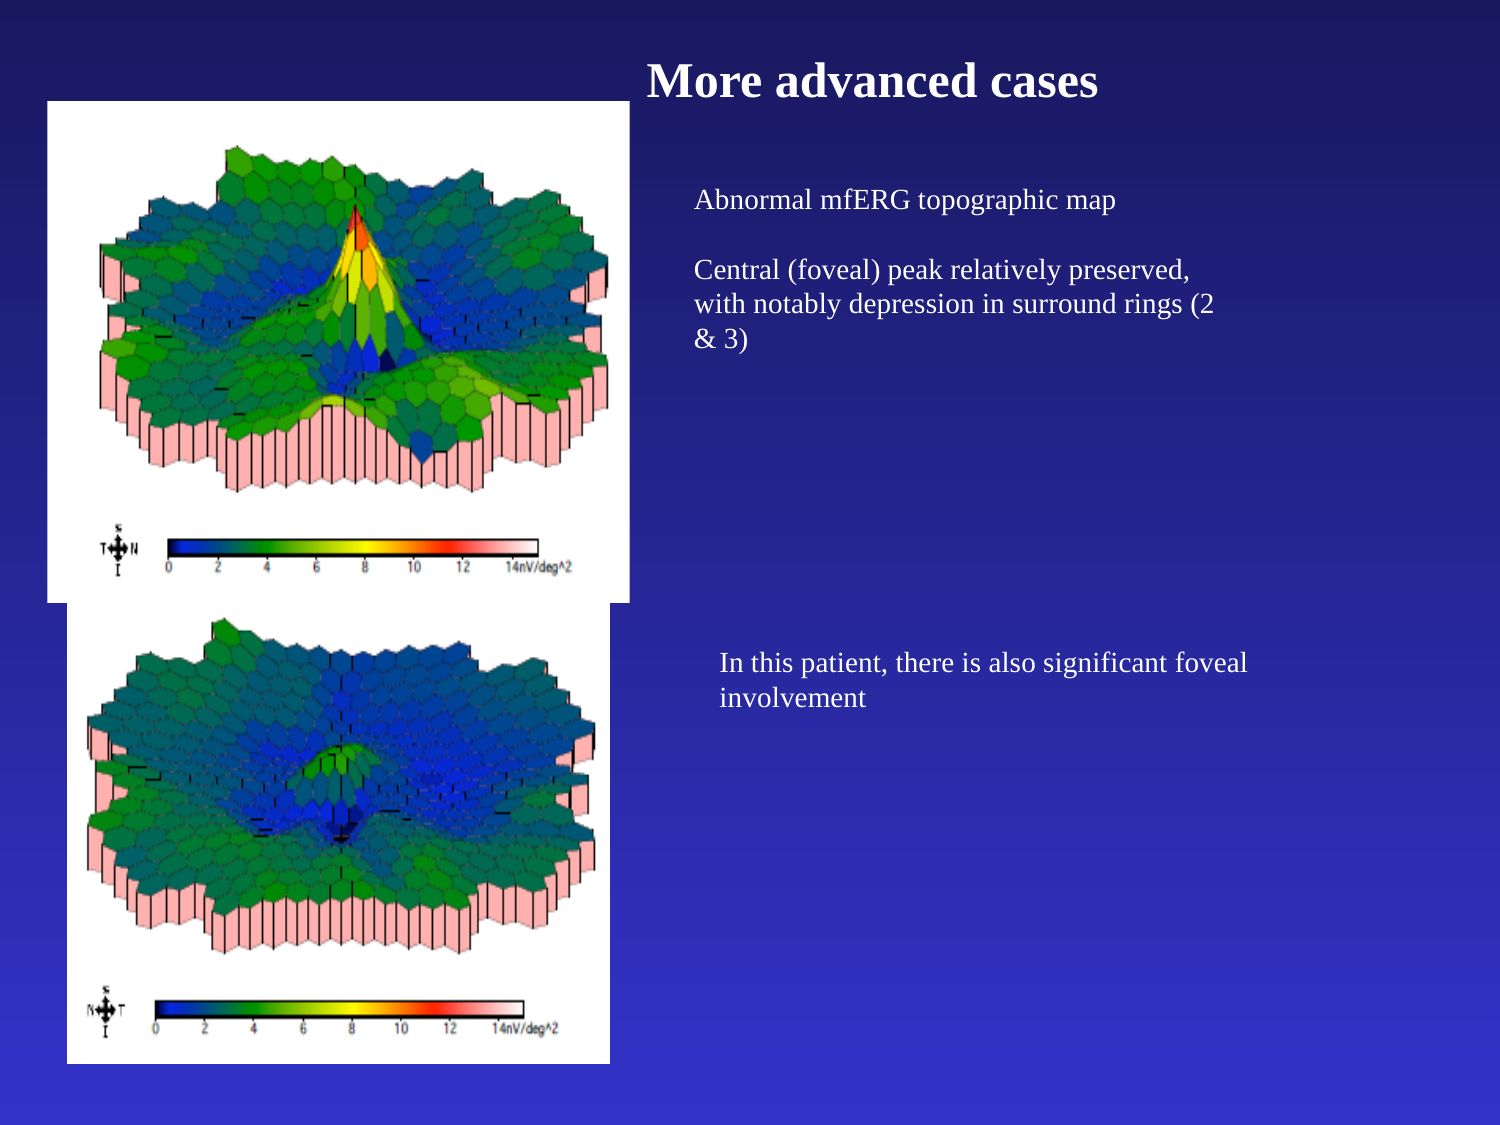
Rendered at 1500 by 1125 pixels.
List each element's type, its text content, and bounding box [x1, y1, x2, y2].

text_box In this patient, there is also significant foveal involvement [704, 635, 1273, 721]
text_box Abnormal mfERG topographic map Central (foveal) peak relatively preserved, with notably depression in surround rings (2 & 3) [679, 172, 1248, 363]
text_box More advanced cases [631, 40, 1114, 116]
picture [47, 100, 630, 1064]
